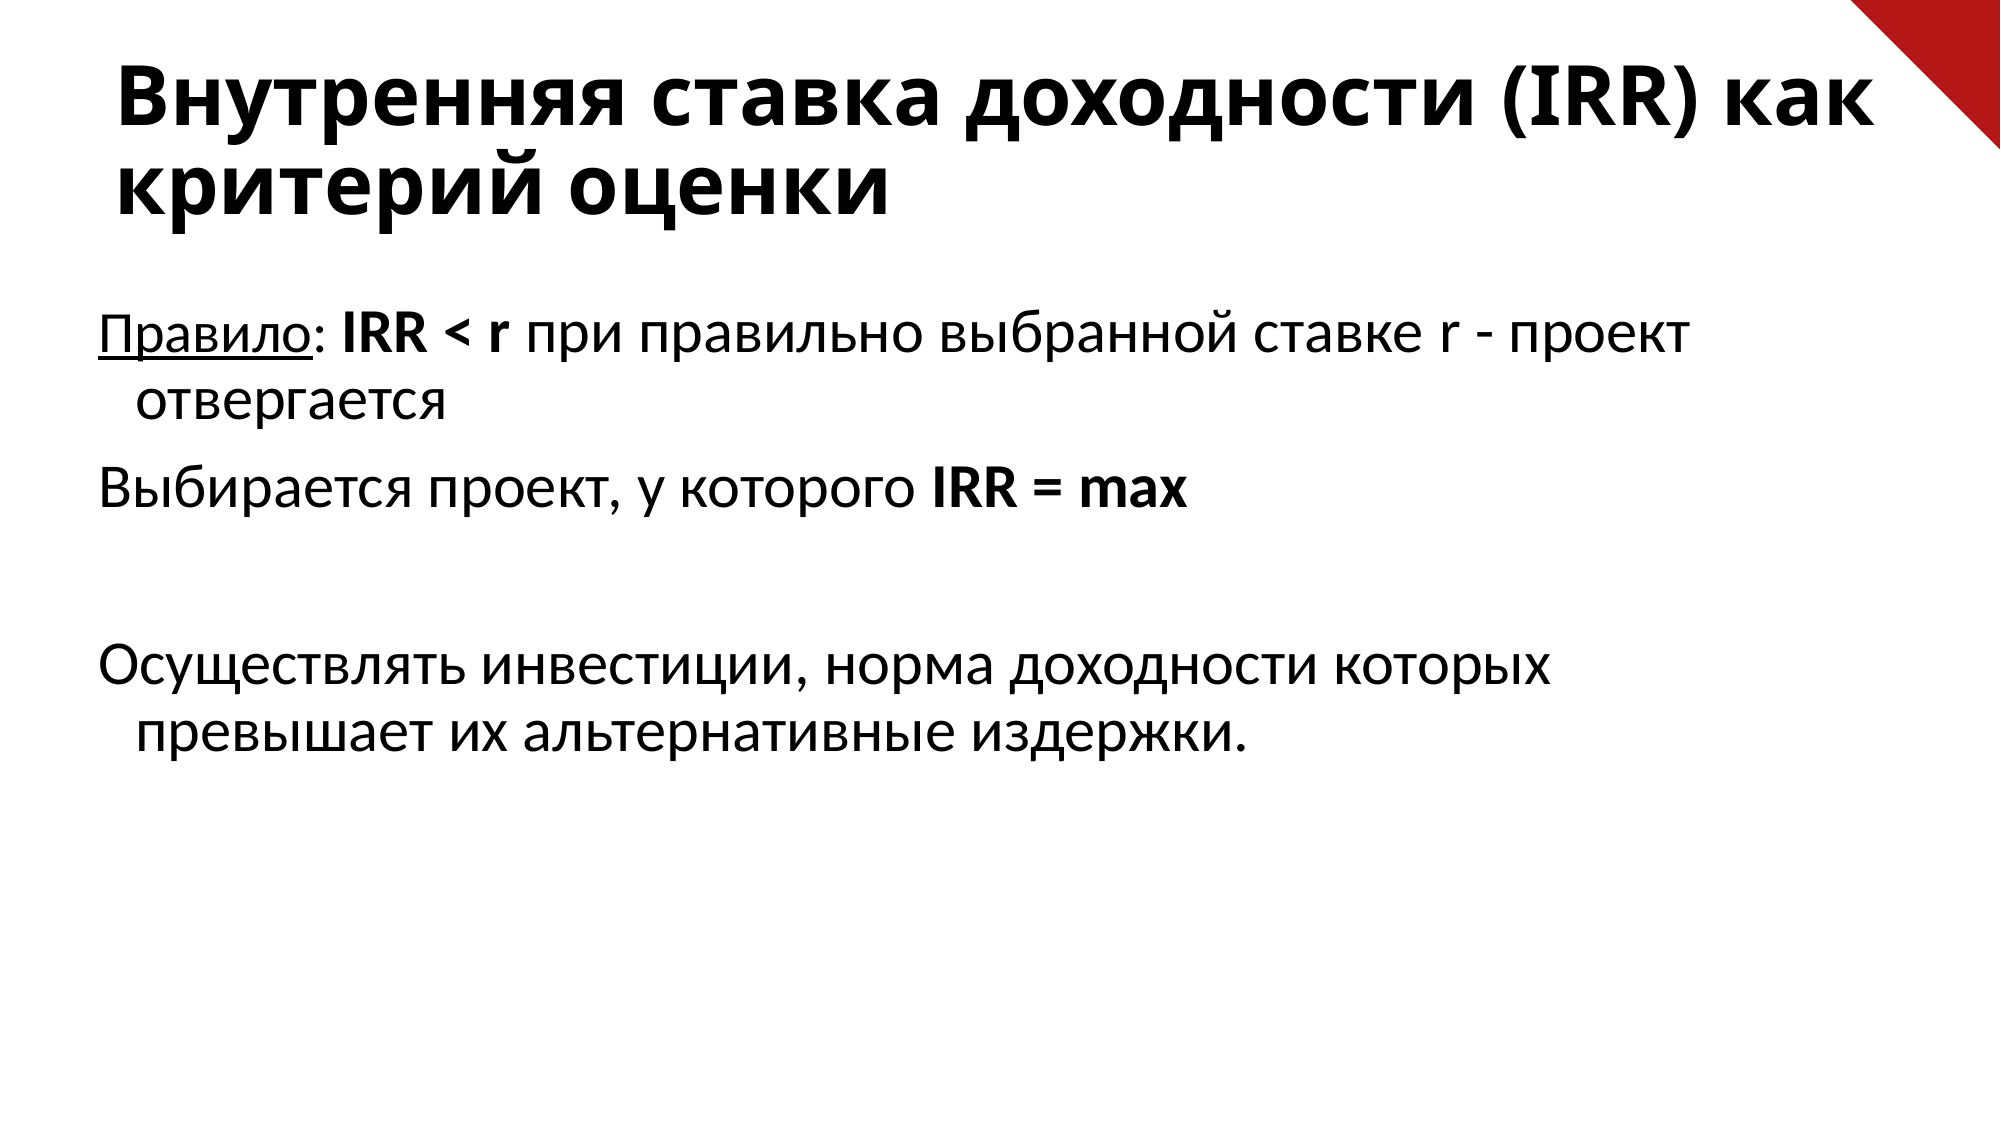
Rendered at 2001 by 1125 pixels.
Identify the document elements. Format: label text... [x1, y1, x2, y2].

text_box [1849, 0, 2000, 151]
title Внутренняя ставка доходности (IRR) как критерий оценки [99, 45, 1900, 268]
list Правило: IRR < r при правильно выбранной ставке r - проект отвергается Выбирается проект, у которого IRR = max Осуществлять инвестиции, норма доходности которых превышает их альтернативные издержки. [83, 290, 1850, 965]
